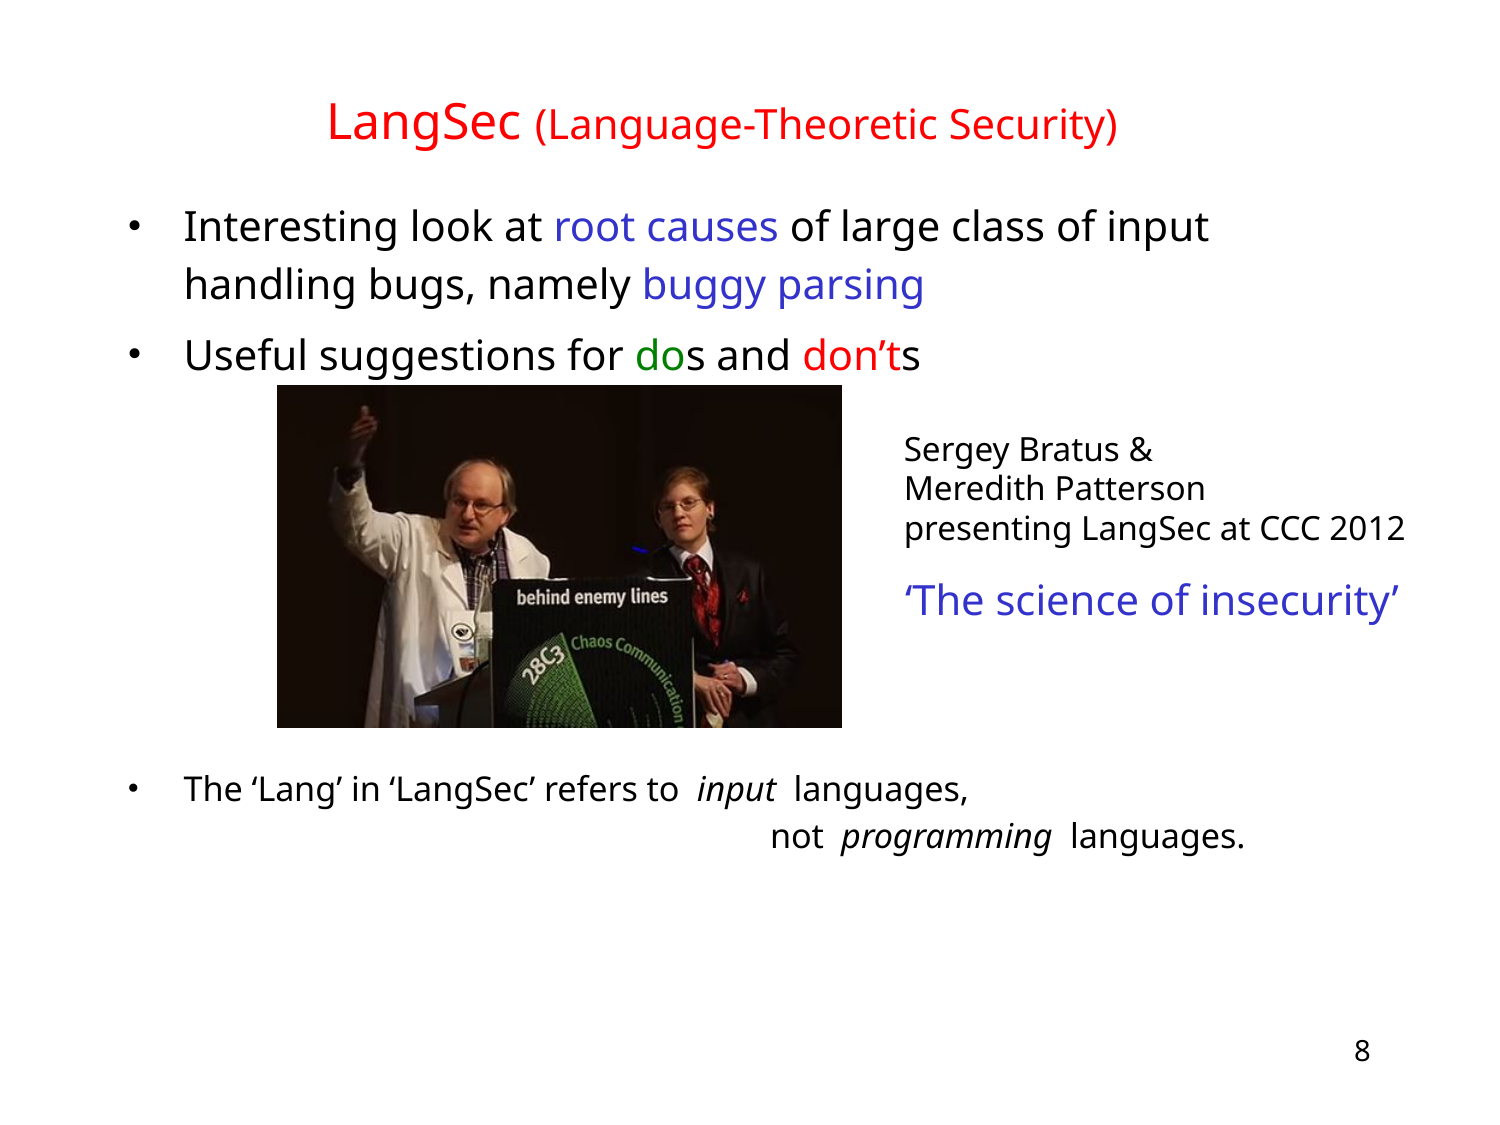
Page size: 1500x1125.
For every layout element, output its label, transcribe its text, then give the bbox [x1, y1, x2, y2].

slide_number 8 [1074, 1024, 1386, 1099]
text_box Sergey Bratus & Meredith Patterson presenting LangSec at CCC 2012 [888, 420, 1453, 555]
text_box ‘The science of insecurity’ [890, 566, 1414, 632]
title LangSec (Language-Theoretic Security) [112, 45, 1386, 184]
list Interesting look at root causes of large class of input handling bugs, namely buggy parsing Useful suggestions for dos and don’ts The ‘Lang’ in ‘LangSec’ refers to input languages, . not programming languages. [112, 184, 1386, 999]
picture [277, 385, 842, 729]
